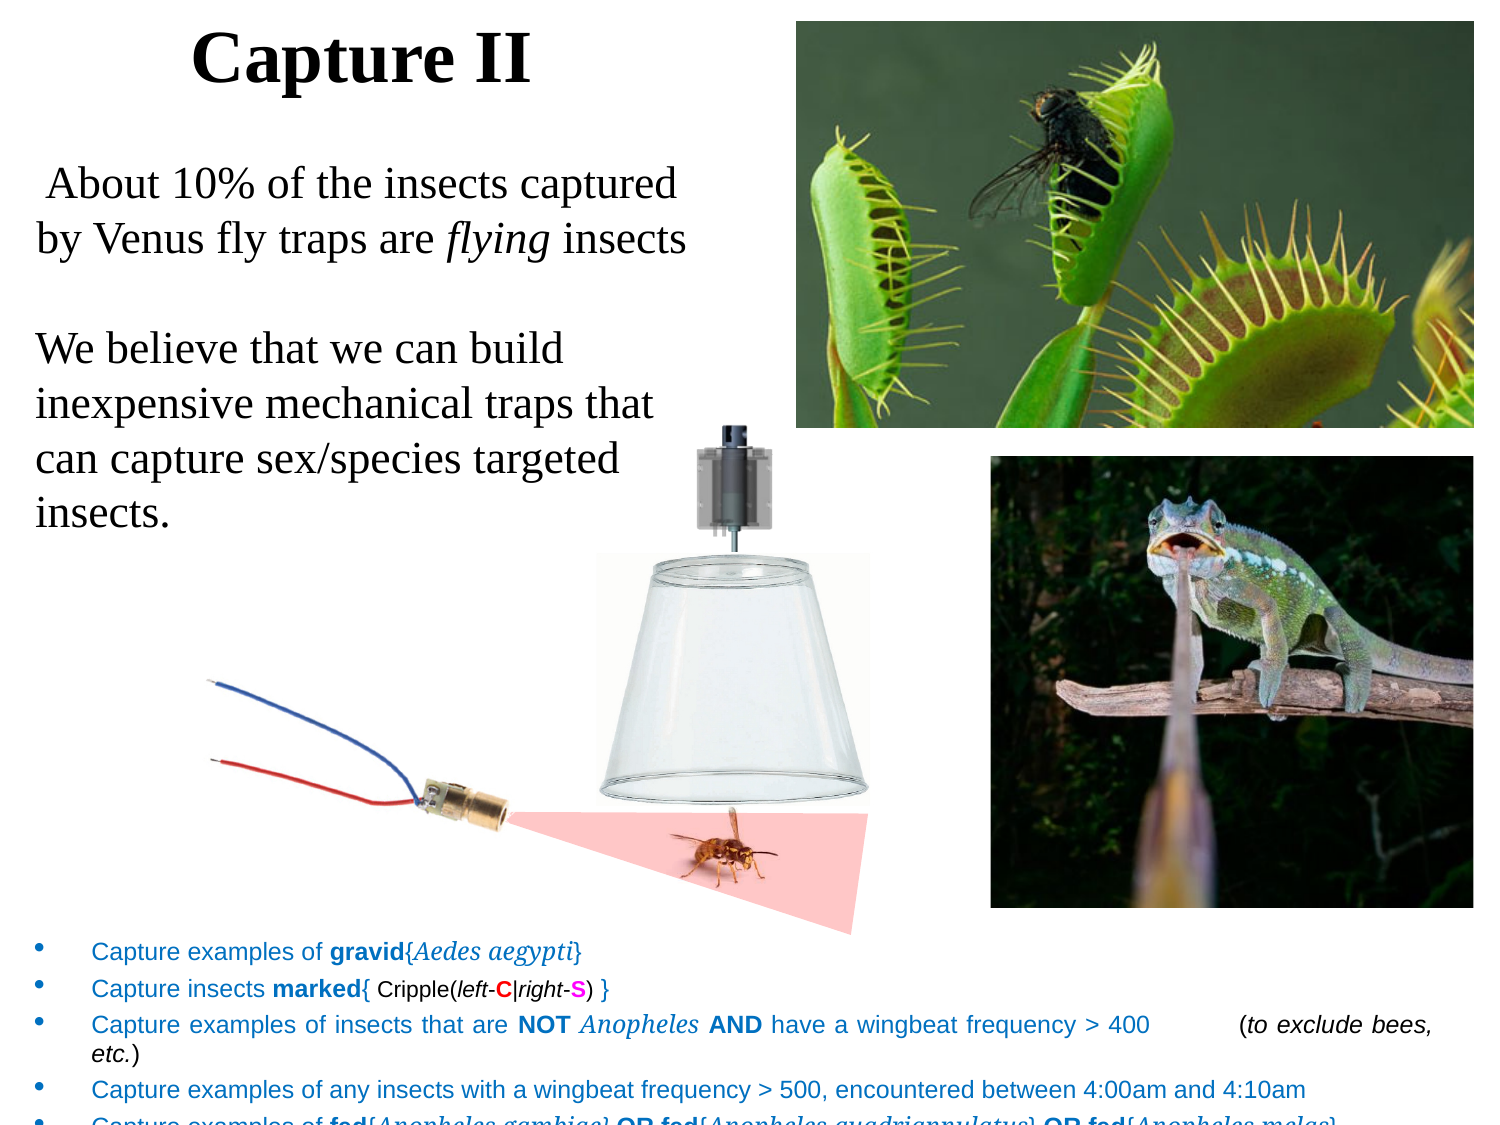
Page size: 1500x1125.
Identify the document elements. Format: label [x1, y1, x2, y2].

text_box [20, 811, 1449, 1125]
text_box [517, 809, 666, 877]
picture [595, 422, 877, 891]
picture [796, 21, 1474, 429]
picture [162, 583, 531, 955]
text_box [20, 0, 703, 627]
picture [990, 455, 1474, 909]
